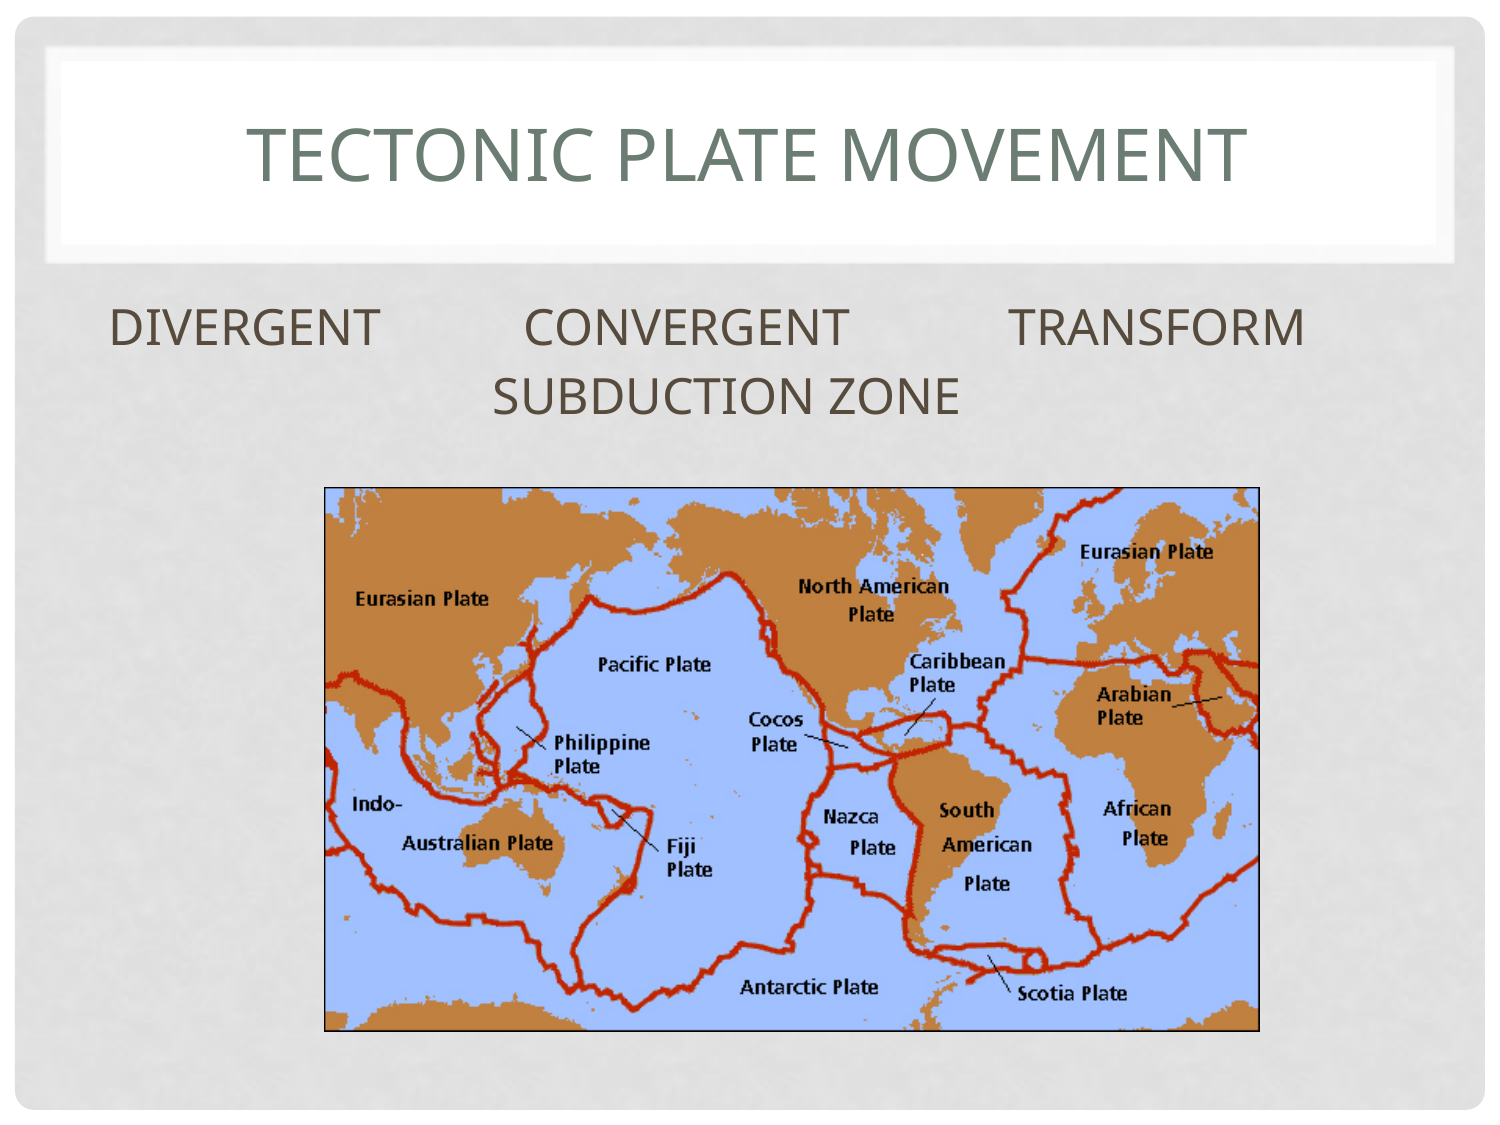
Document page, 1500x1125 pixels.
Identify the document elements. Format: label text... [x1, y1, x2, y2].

picture [324, 487, 1260, 1032]
title Tectonic plate movement [69, 66, 1425, 238]
list DIVERGENT CONVERGENT TRANSFORM SUBDUCTION ZONE [75, 287, 1472, 1005]
